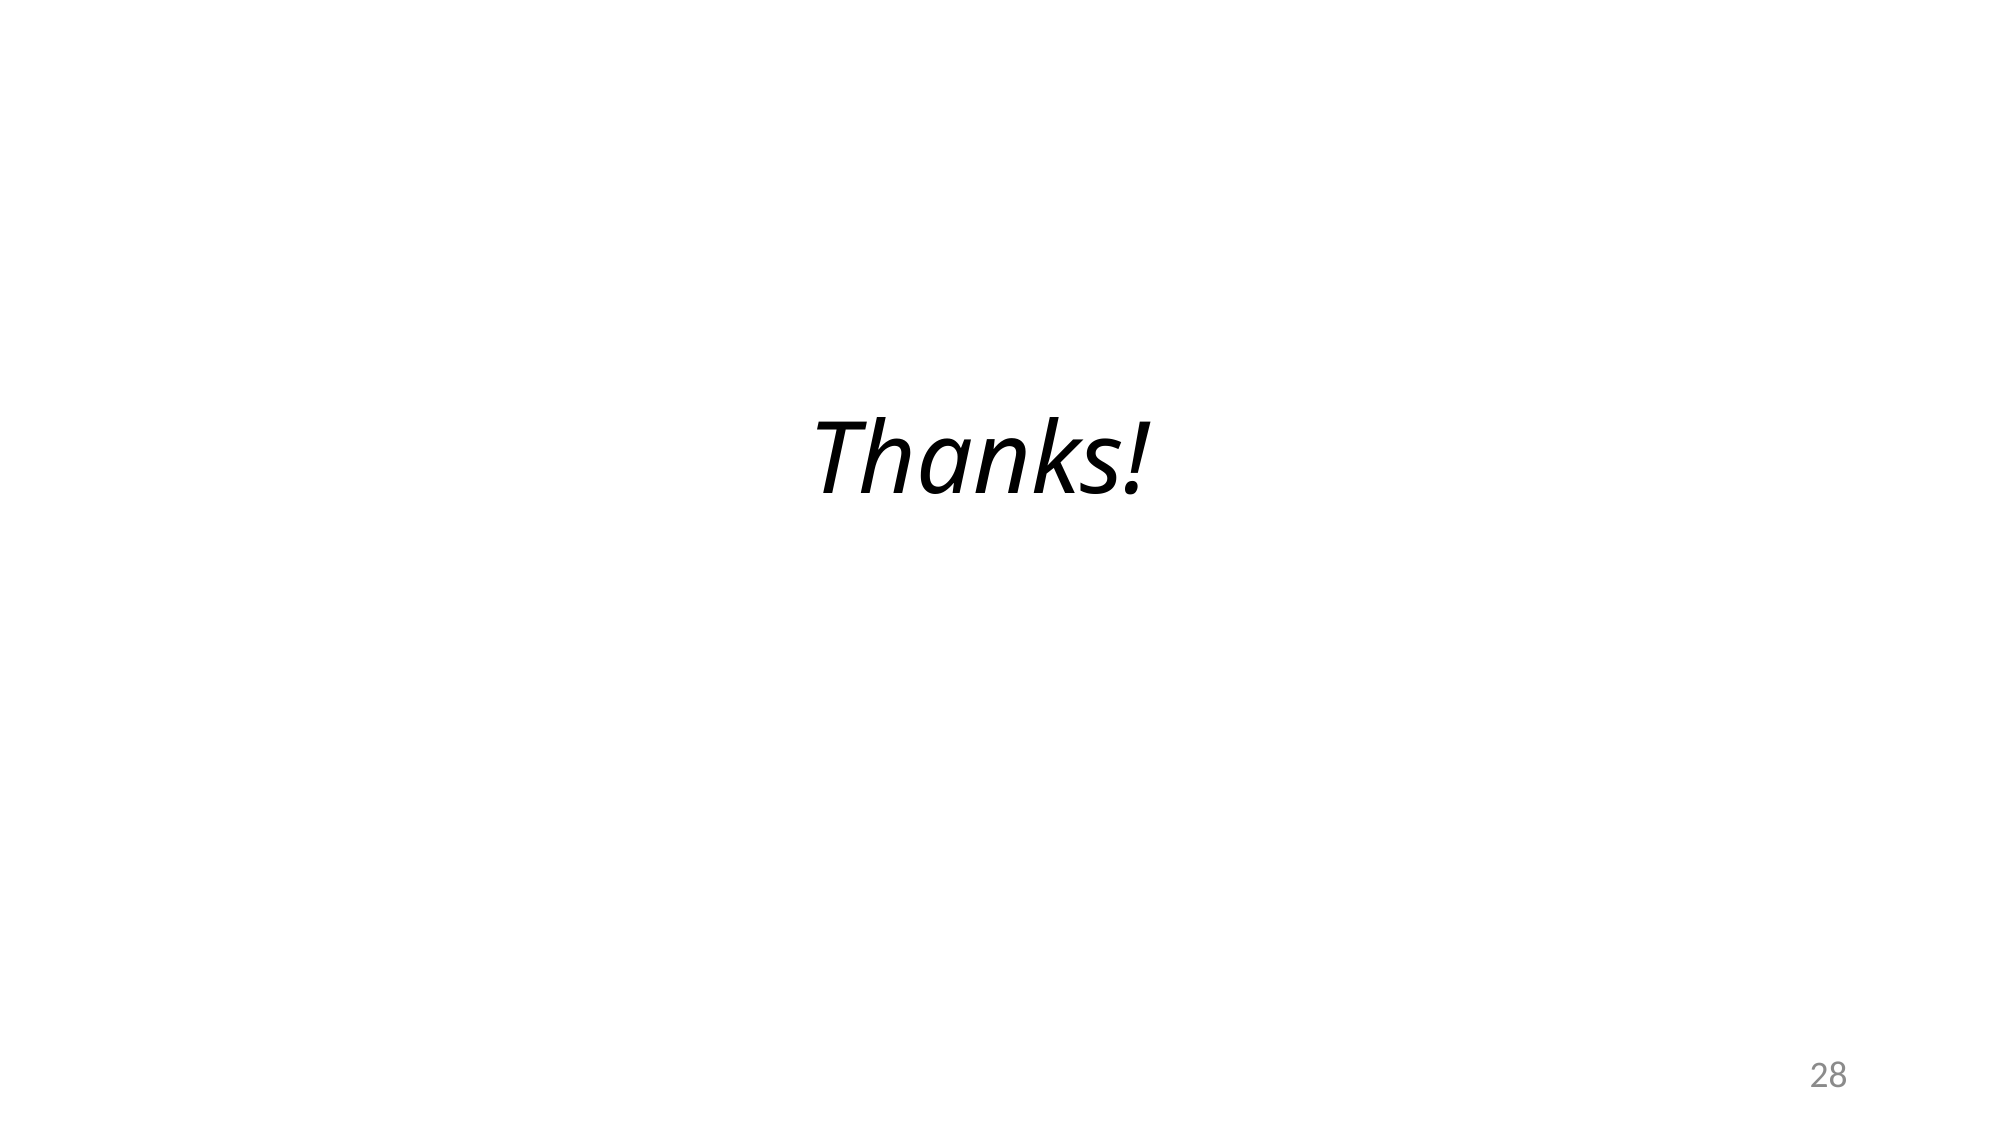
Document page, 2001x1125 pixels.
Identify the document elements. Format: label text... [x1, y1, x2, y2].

slide_number 28 [1412, 1049, 1863, 1096]
list Thanks! [793, 399, 1207, 545]
